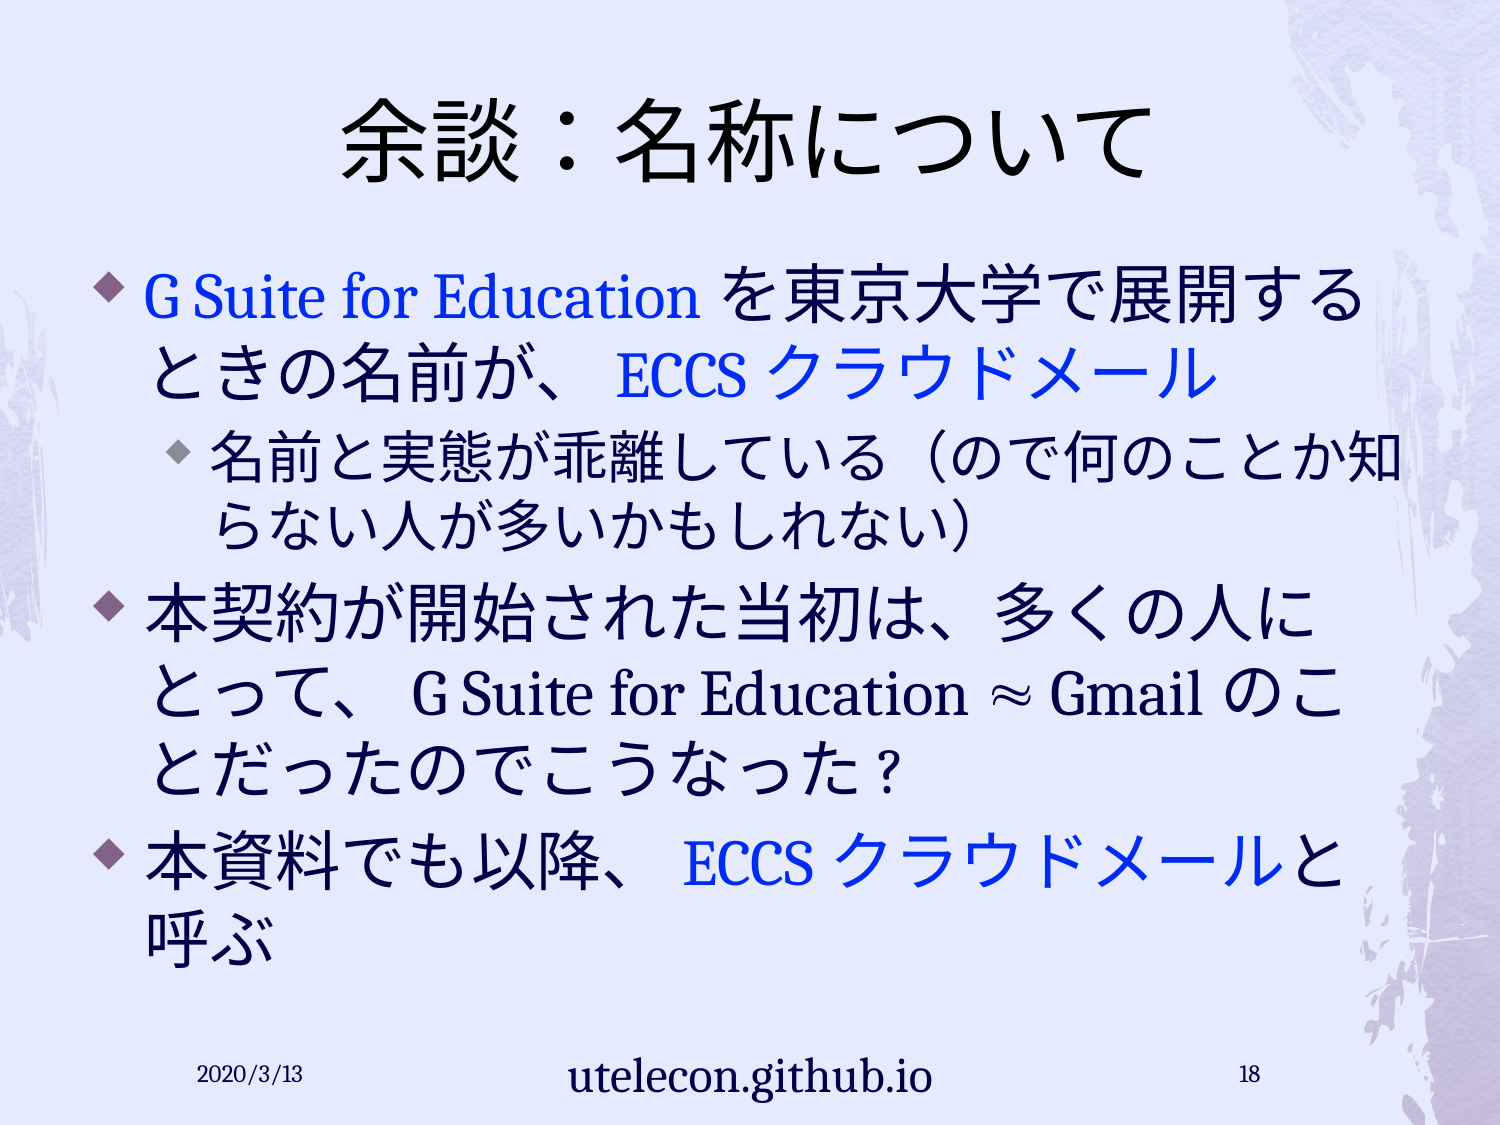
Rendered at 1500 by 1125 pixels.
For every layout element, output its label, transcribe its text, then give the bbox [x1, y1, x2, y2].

list G Suite for Educationを東京大学で展開するときの名前が、ECCSクラウドメール 名前と実態が乖離している（ので何のことか知らない人が多いかもしれない） 本契約が開始された当初は、多くの人にとって、G Suite for Education  Gmailのことだったのでこうなった? 本資料でも以降、ECCSクラウドメールと呼ぶ [75, 246, 1425, 989]
title 余談：名称について [75, 45, 1425, 233]
footer utelecon.github.io [512, 1042, 988, 1103]
slide_number 18 [1074, 1042, 1425, 1103]
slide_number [75, 1042, 425, 1103]
